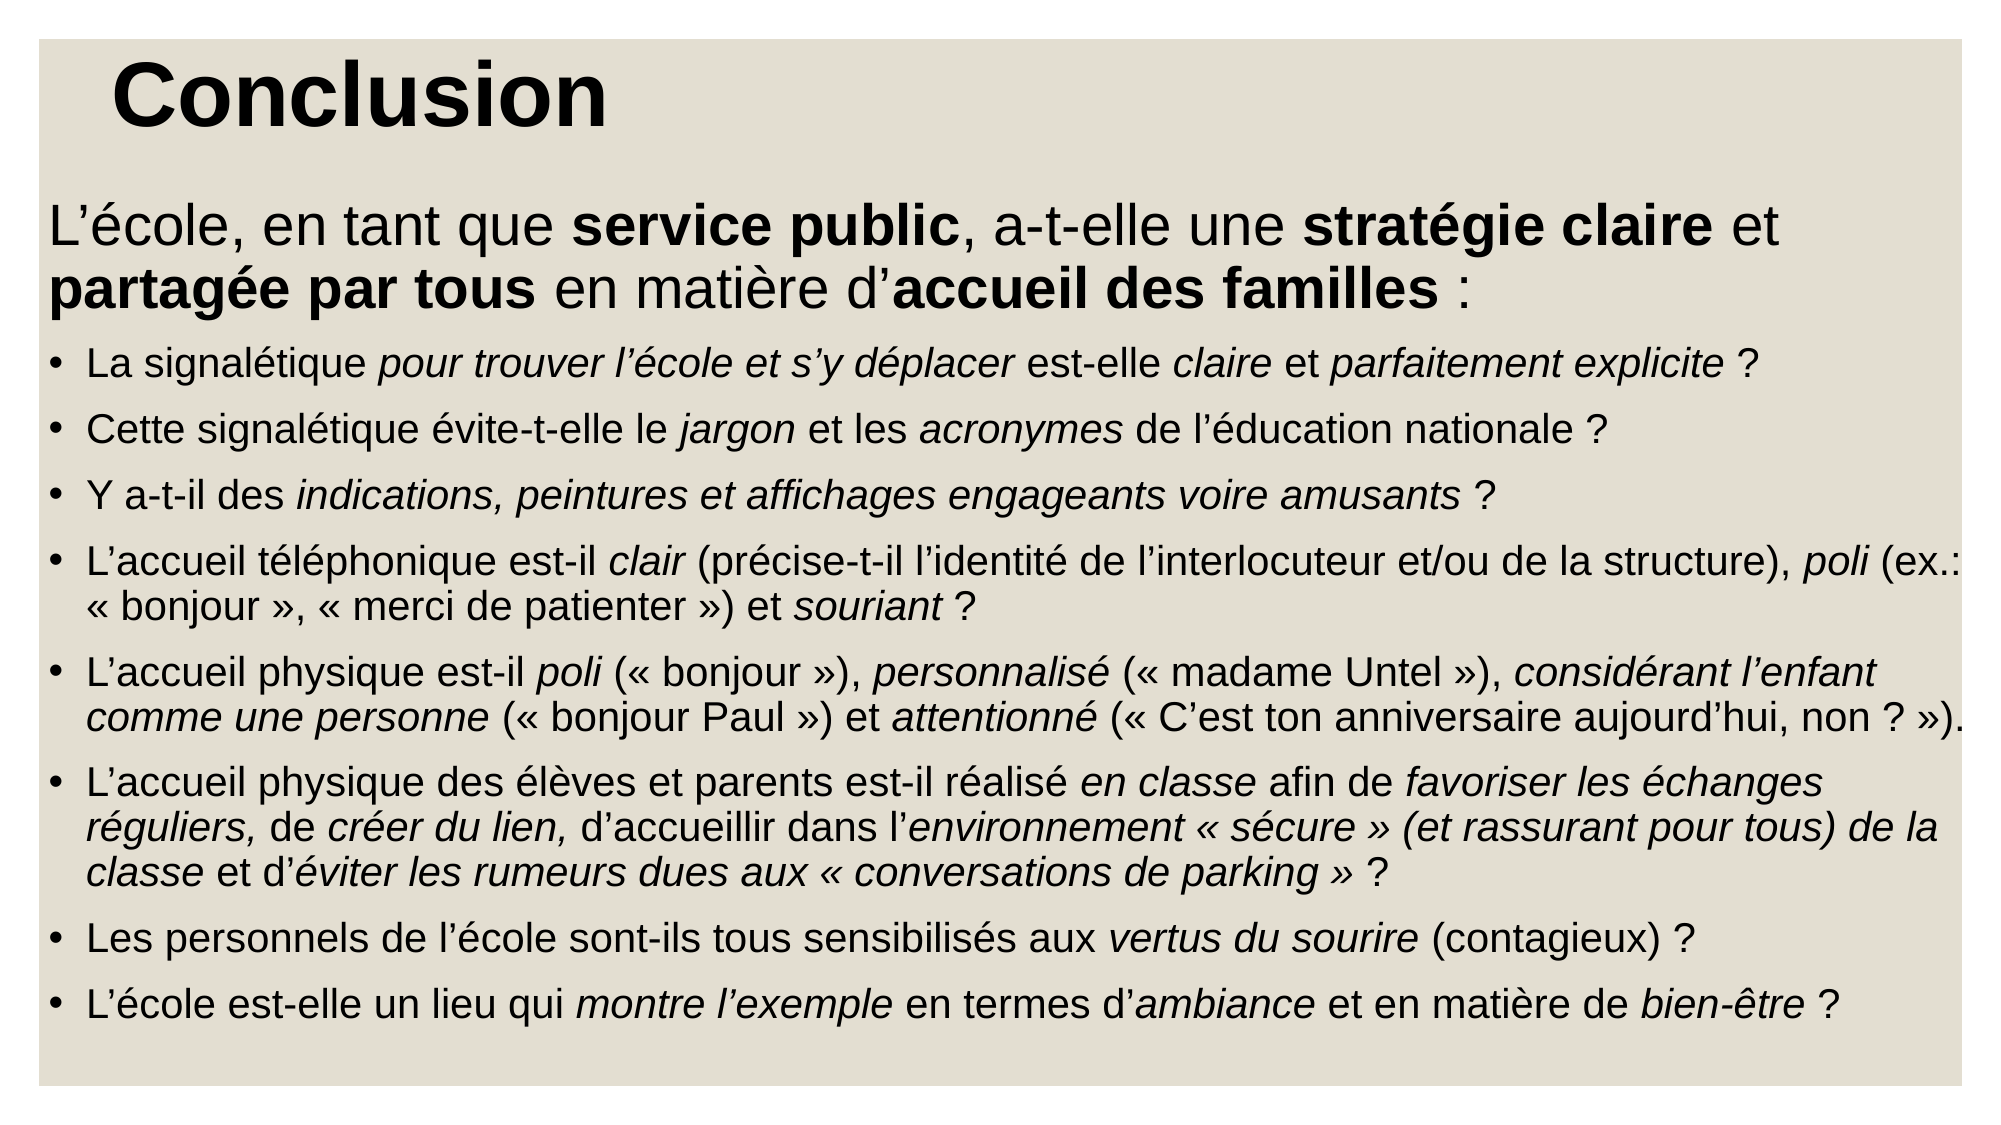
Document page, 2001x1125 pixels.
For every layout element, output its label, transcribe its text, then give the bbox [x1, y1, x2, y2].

title Conclusion [110, 47, 1911, 147]
subtitle L’école, en tant que service public, a-t-elle une stratégie claire et partagée par tous en matière d’accueil des familles : La signalétique pour trouver l’école et s’y déplacer est-elle claire et parfaitement explicite ? Cette signalétique évite-t-elle le jargon et les acronymes de l’éducation nationale ? Y a-t-il des indications, peintures et affichages engageants voire amusants ? L’accueil téléphonique est-il clair (précise-t-il l’identité de l’interlocuteur et/ou de la structure), poli (ex.: « bonjour », « merci de patienter ») et souriant ? L’accueil physique est-il poli (« bonjour »), personnalisé (« madame Untel »), considérant l’enfant comme une personne (« bonjour Paul ») et attentionné (« C’est ton anniversaire aujourd’hui, non ? »). L’accueil physique des élèves et parents est-il réalisé en classe afin de favoriser les échanges réguliers, de créer du lien, d’accueillir dans l’environnement « sécure » (et rassurant pour tous) de la classe et d’éviter les rumeurs dues aux « conversations de parking » ? Les personnels de l’école sont-ils tous sensibilisés aux vertus du sourire (contagieux) ? L’école est-elle un lieu qui montre l’exemple en termes d’ambiance et en matière de bien-être ? [48, 190, 1974, 1032]
